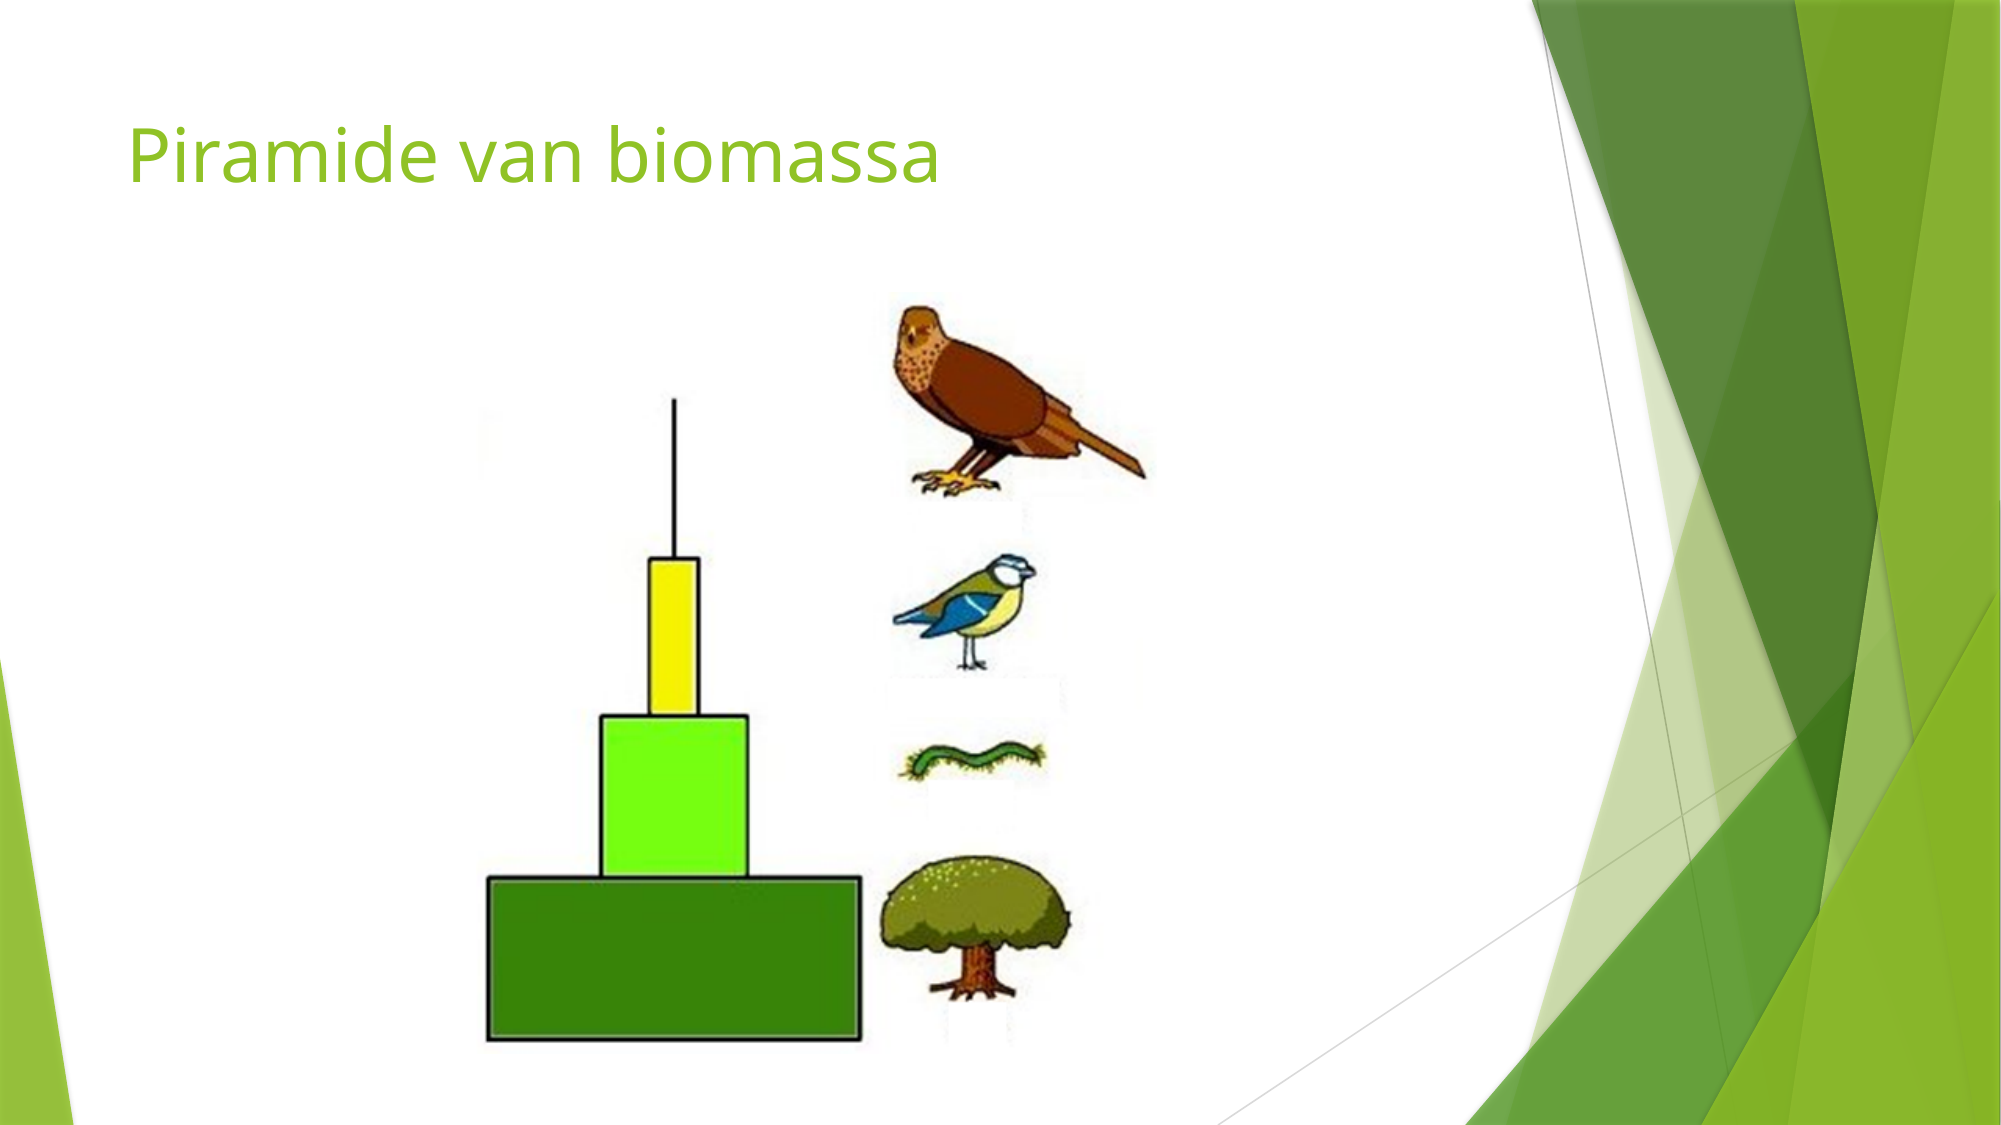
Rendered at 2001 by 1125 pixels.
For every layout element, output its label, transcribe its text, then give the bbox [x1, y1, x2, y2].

picture [475, 291, 1157, 1054]
title Piramide van biomassa [111, 99, 1522, 317]
